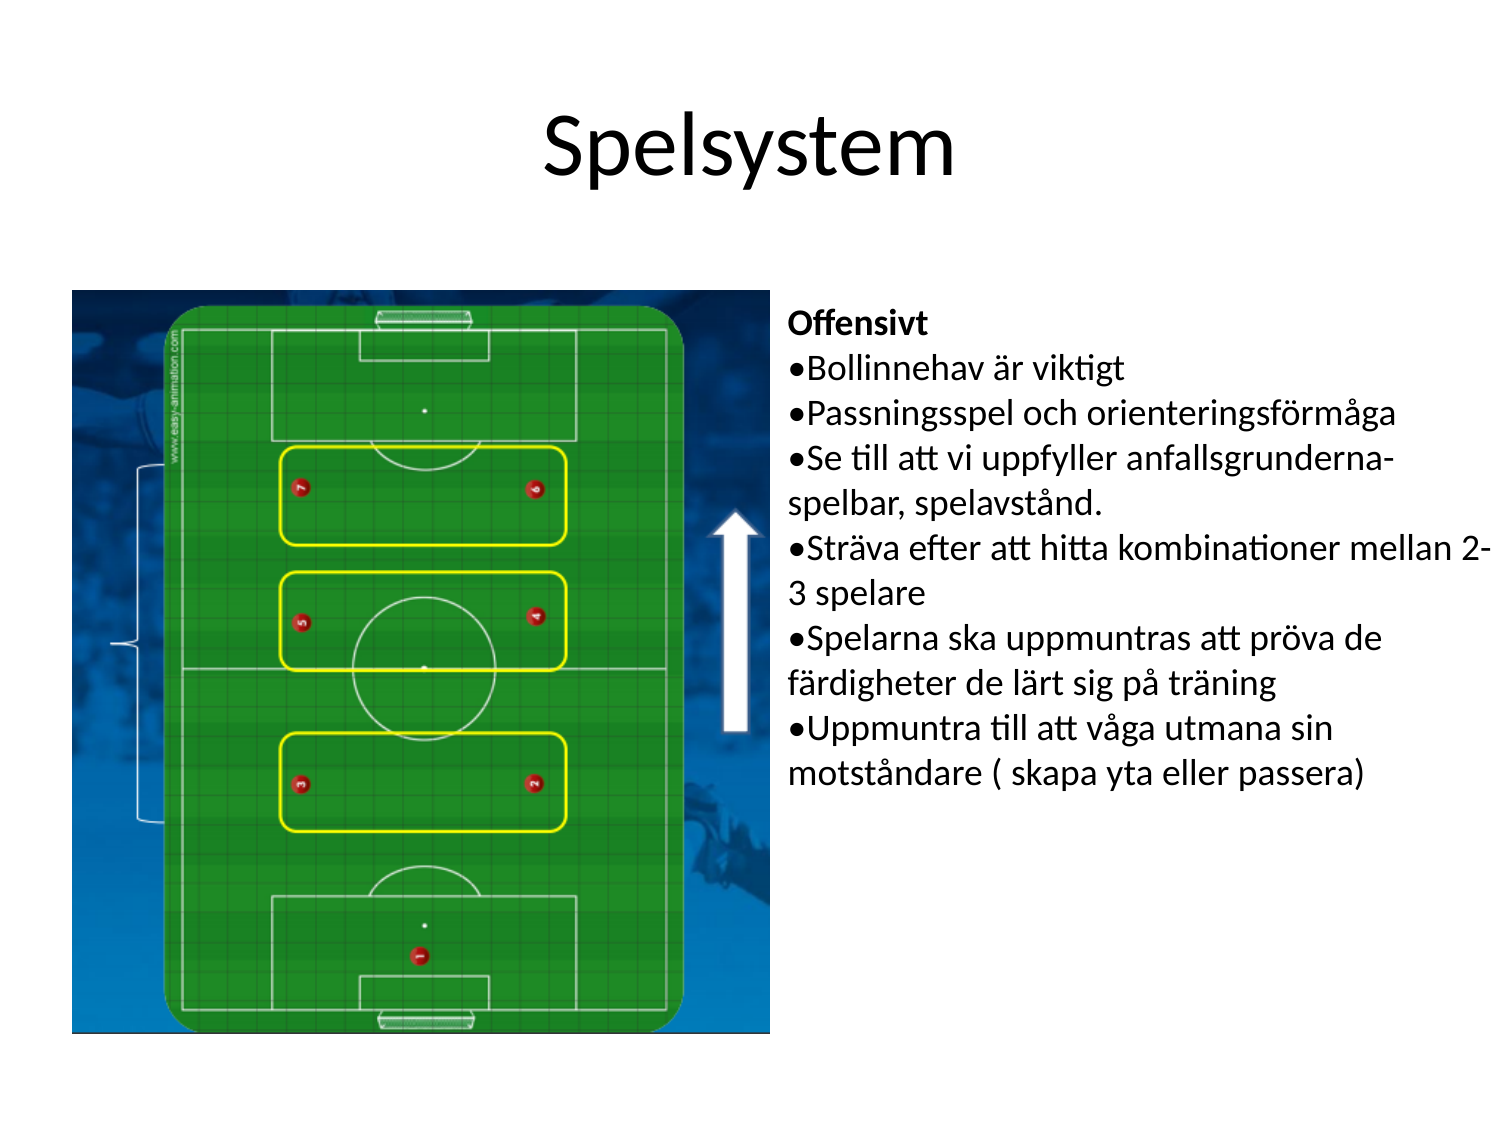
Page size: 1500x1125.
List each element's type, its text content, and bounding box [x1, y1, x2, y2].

text_box Offensivt •Bollinnehav är viktigt •Passningsspel och orienteringsförmåga •Se till att vi uppfyller anfallsgrunderna- spelbar, spelavstånd. •Sträva efter att hitta kombinationer mellan 2-3 spelare •Spelarna ska uppmuntras att pröva de färdigheter de lärt sig på träning •Uppmuntra till att våga utmana sin motståndare ( skapa yta eller passera) [773, 291, 1500, 801]
title Spelsystem [75, 45, 1425, 233]
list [72, 290, 770, 1034]
